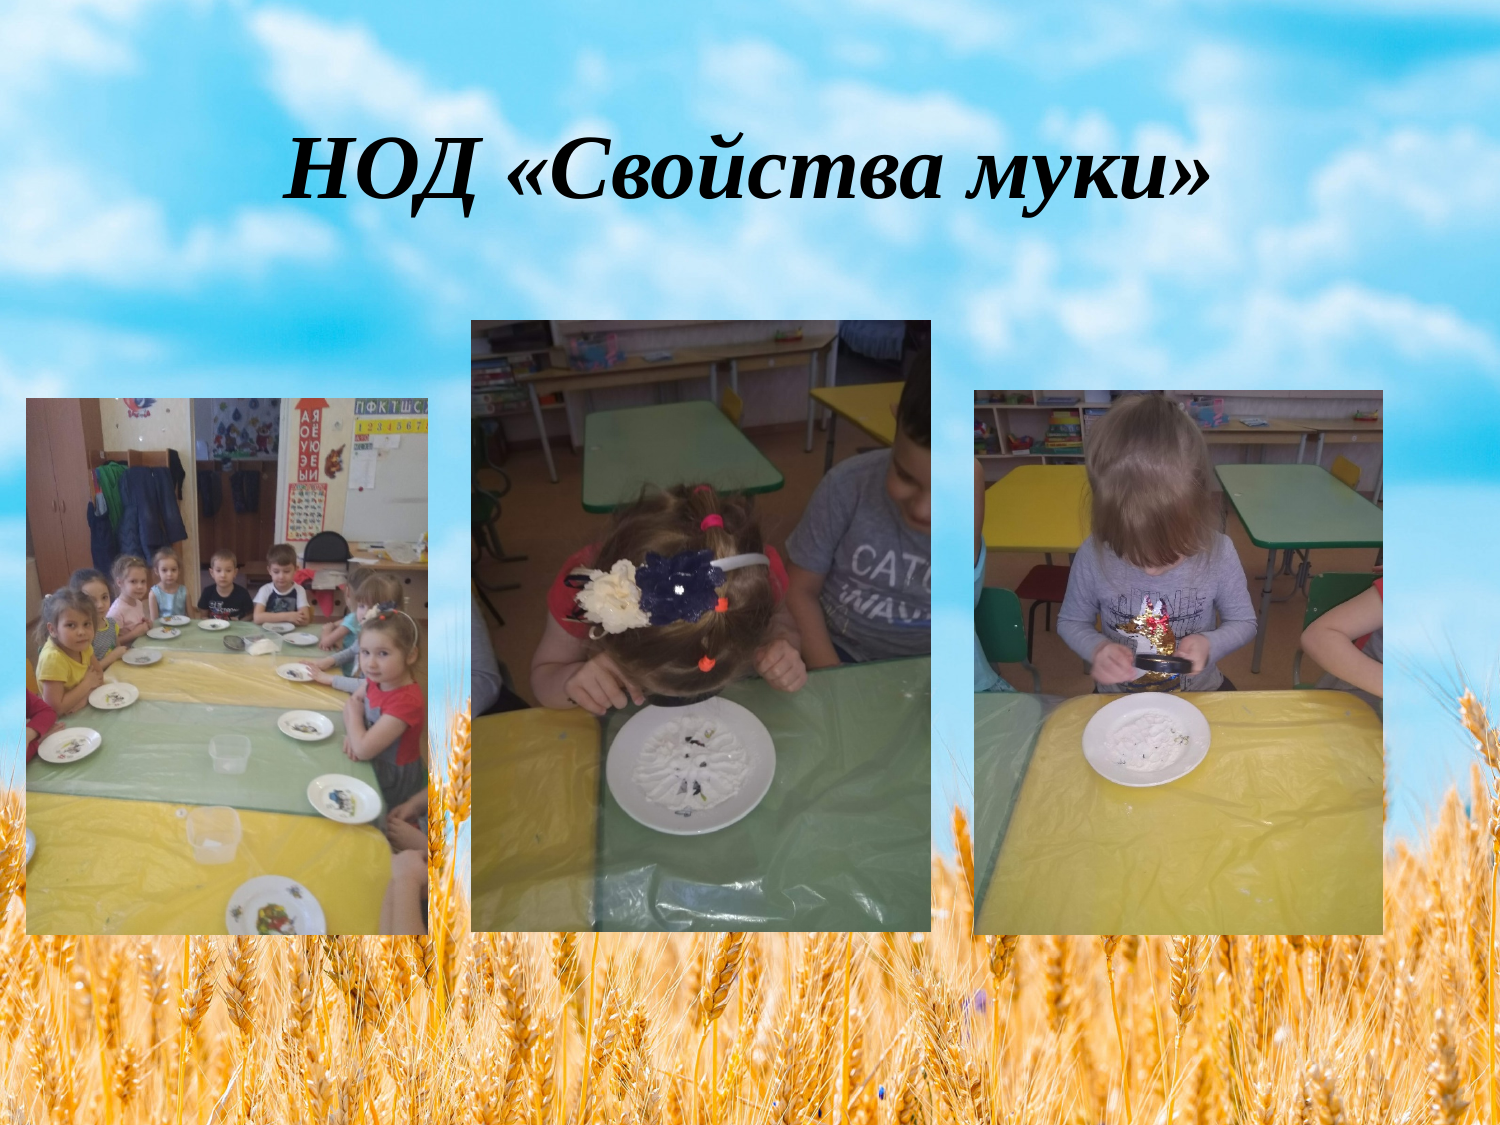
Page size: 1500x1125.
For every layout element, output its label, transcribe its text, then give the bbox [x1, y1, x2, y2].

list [26, 399, 428, 935]
picture [0, 0, 1500, 1125]
title НОД «Свойства муки» [103, 59, 1397, 278]
